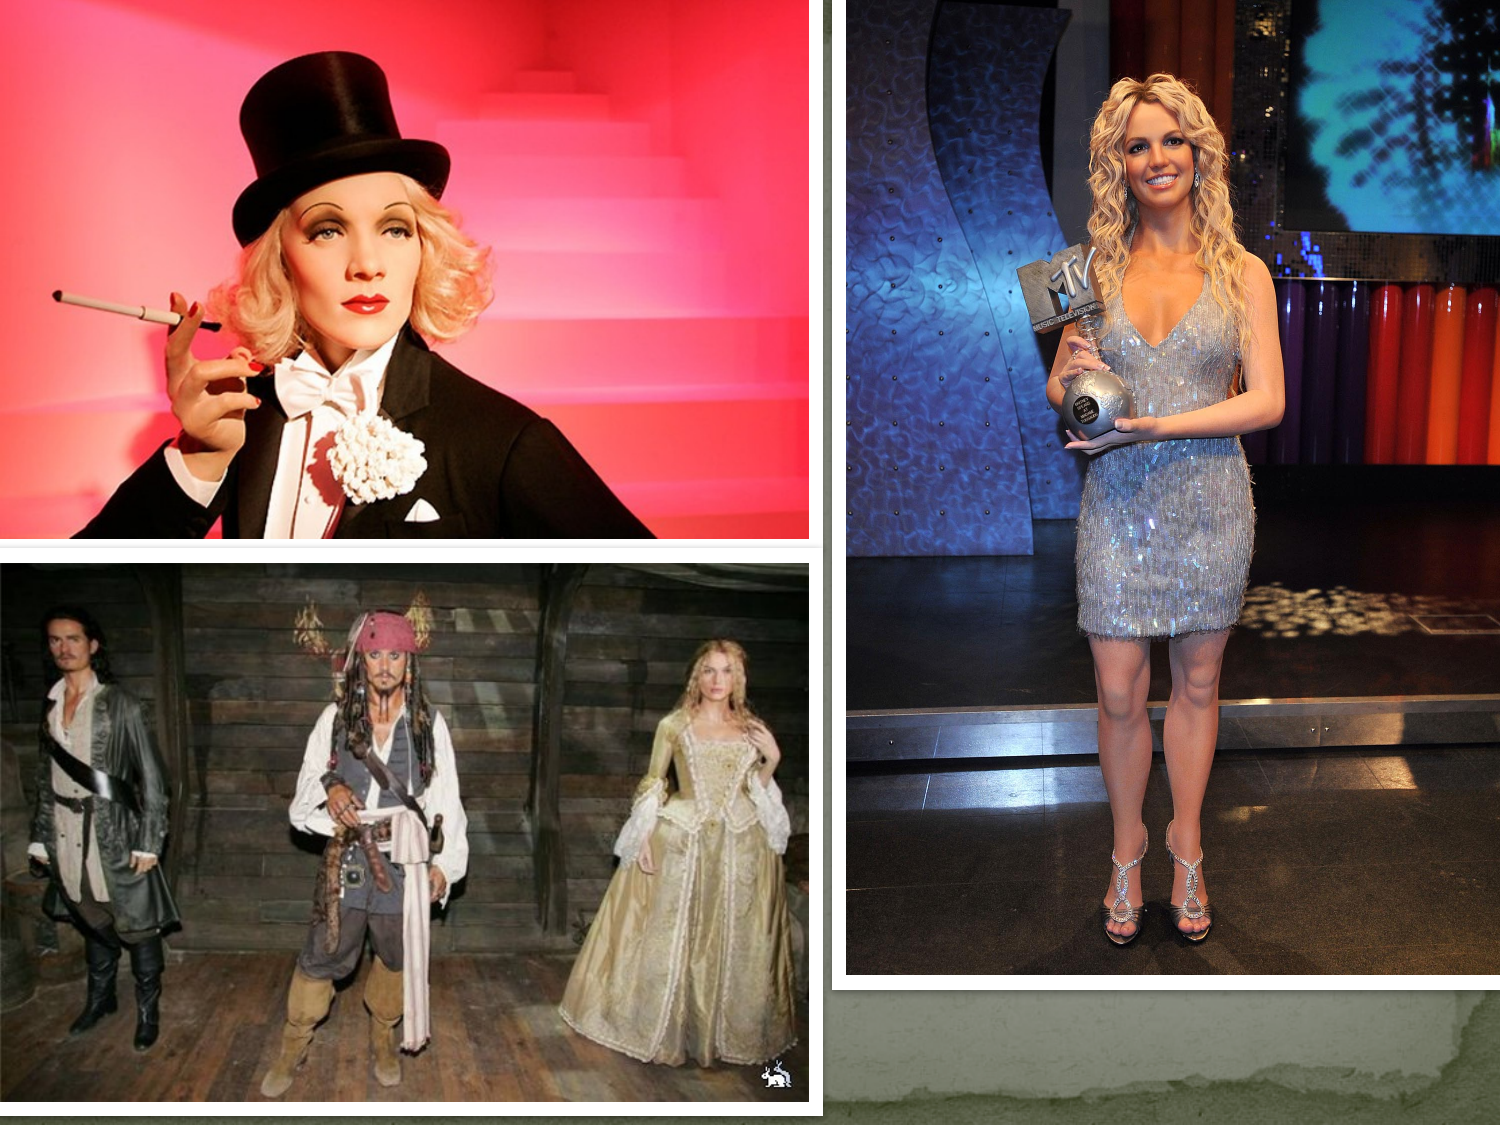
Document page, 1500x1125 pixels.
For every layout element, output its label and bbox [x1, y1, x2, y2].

picture [0, 563, 809, 1102]
picture [0, 0, 809, 539]
picture [846, 0, 1500, 975]
